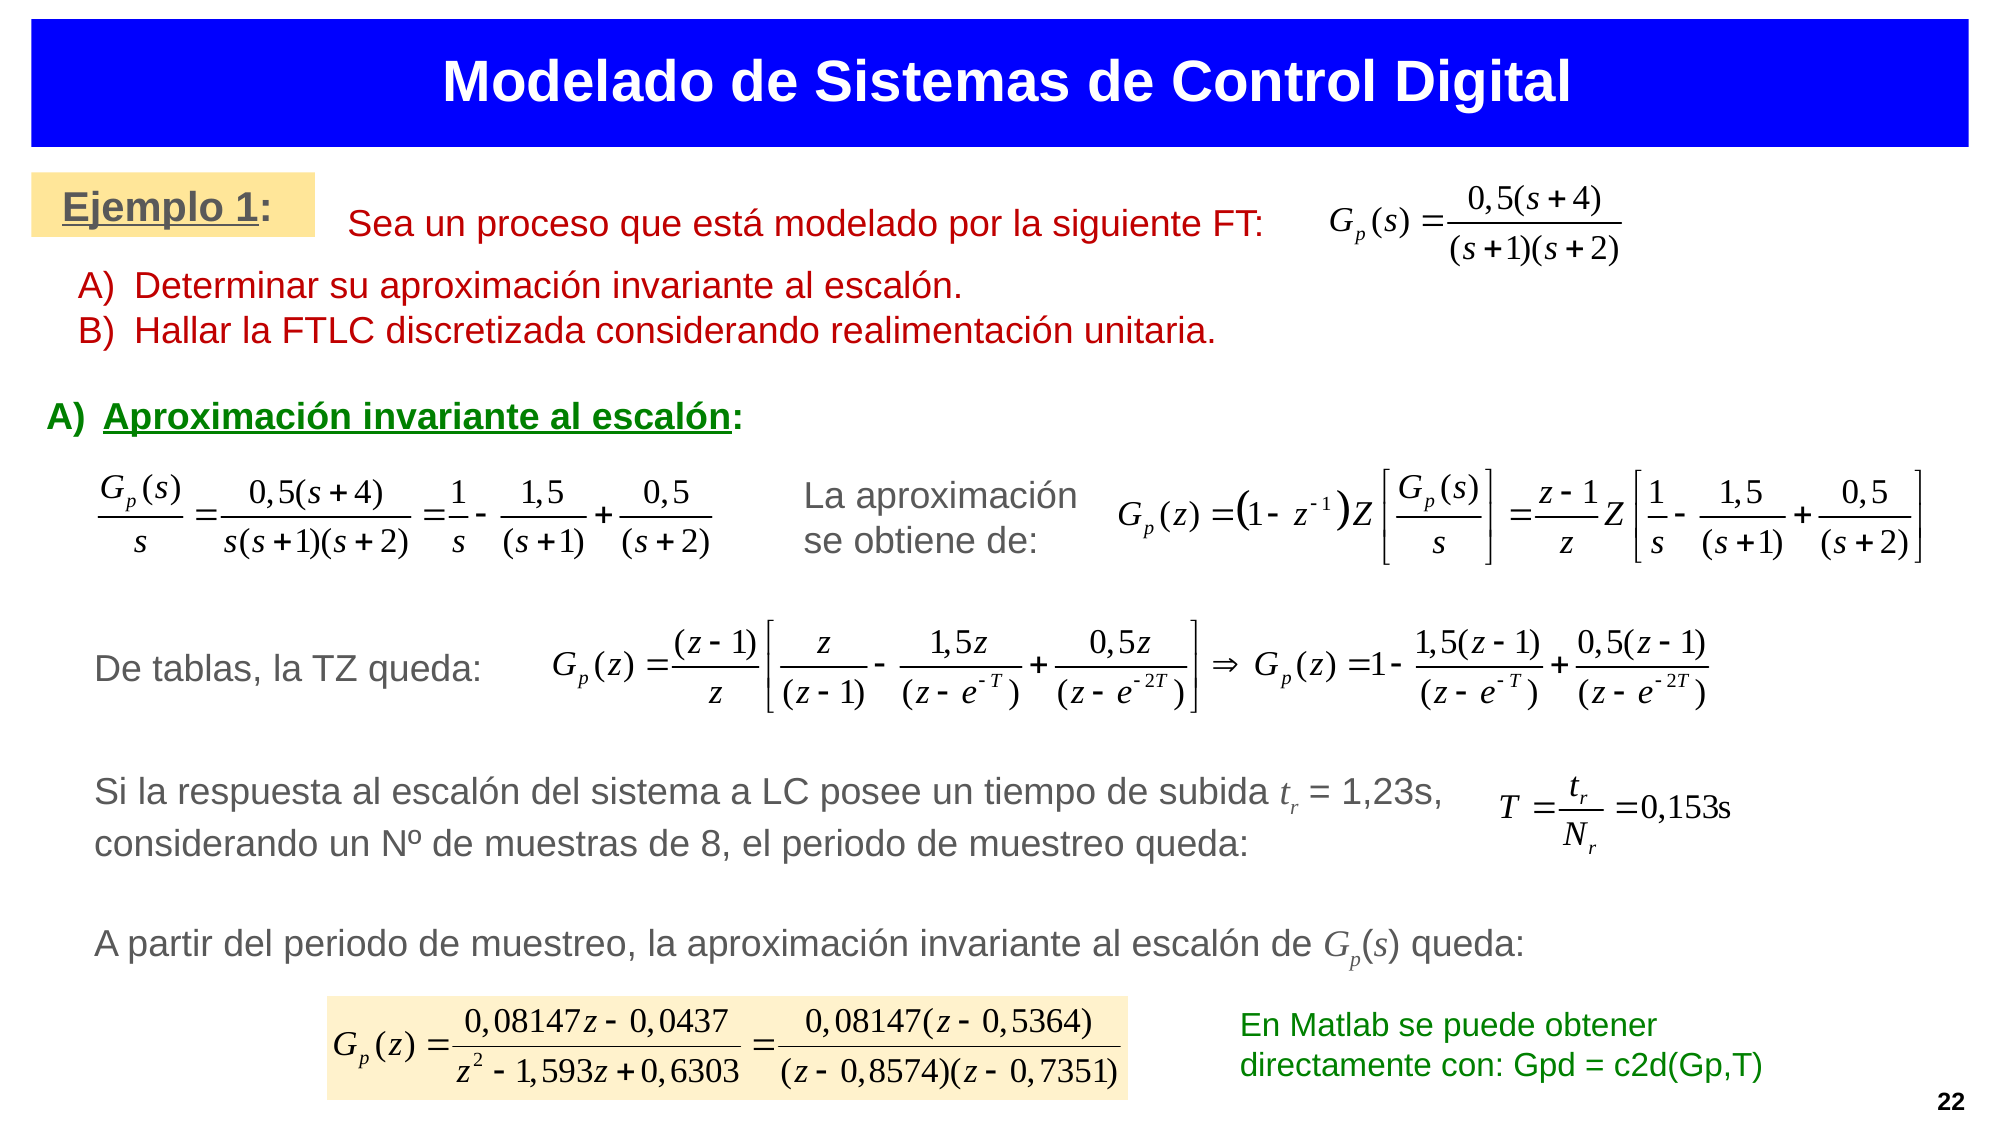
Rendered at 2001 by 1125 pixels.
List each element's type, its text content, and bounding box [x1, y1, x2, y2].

text_box Modelado de Sistemas de Control Digital [31, 19, 1969, 147]
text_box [546, 613, 1718, 721]
slide_number 22 [1921, 1070, 1981, 1125]
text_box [1493, 760, 1740, 864]
text_box Determinar su aproximación invariante al escalón. Hallar la FTLC discretizada considerando realimentación unitaria. [63, 253, 1286, 359]
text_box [1111, 459, 1938, 575]
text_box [1323, 172, 1632, 277]
text_box Ejemplo 1: [31, 172, 315, 237]
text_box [91, 463, 722, 571]
text_box De tablas, la TZ queda: [79, 636, 501, 697]
text_box Sea un proceso que está modelado por la siguiente FT: [332, 191, 1291, 252]
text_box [327, 995, 1128, 1101]
text_box La aproximación se obtiene de: [788, 463, 1111, 569]
text_box Si la respuesta al escalón del sistema a LC posee un tiempo de subida tr = 1,23s, considerando un Nº de muestras de 8, el periodo de muestreo queda: [79, 759, 1468, 871]
text_box Aproximación invariante al escalón: [31, 384, 818, 445]
text_box En Matlab se puede obtener directamente con: Gpd = c2d(Gp,T) [1224, 996, 1827, 1091]
text_box A partir del periodo de muestreo, la aproximación invariante al escalón de Gp(s) queda: [79, 911, 1586, 978]
